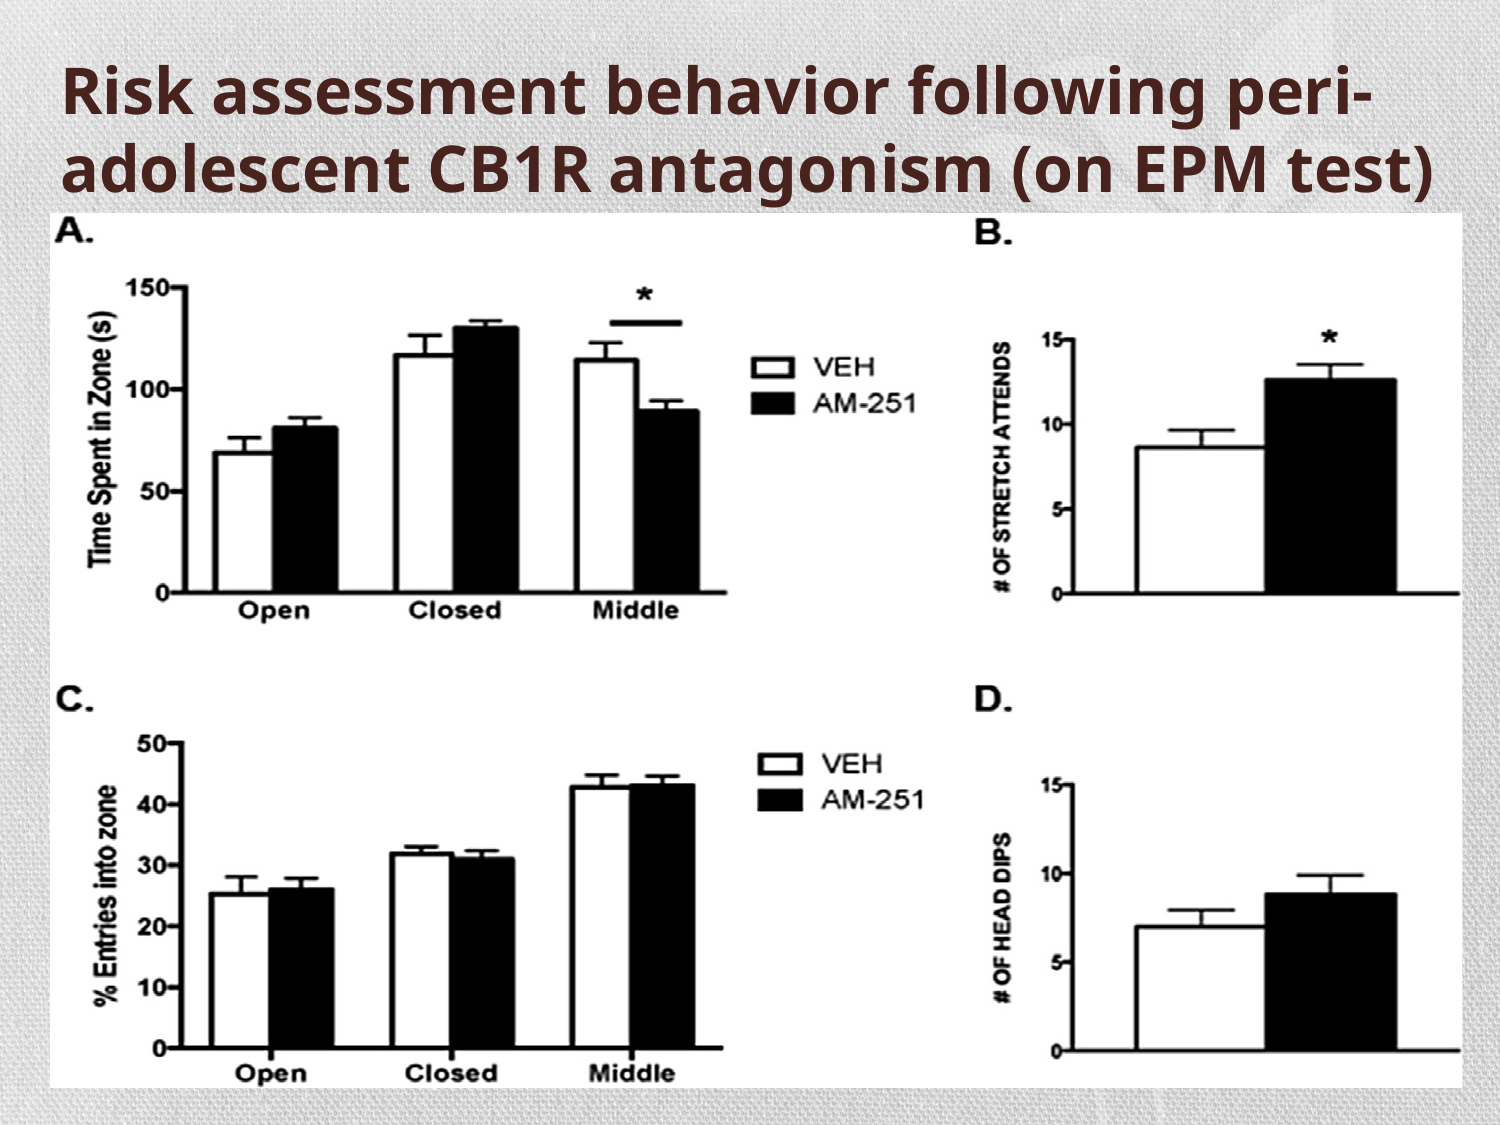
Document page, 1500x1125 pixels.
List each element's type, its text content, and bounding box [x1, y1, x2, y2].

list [49, 212, 1463, 1088]
title Risk assessment behavior following peri-adolescent CB1R antagonism (on EPM test) [45, 37, 1455, 213]
